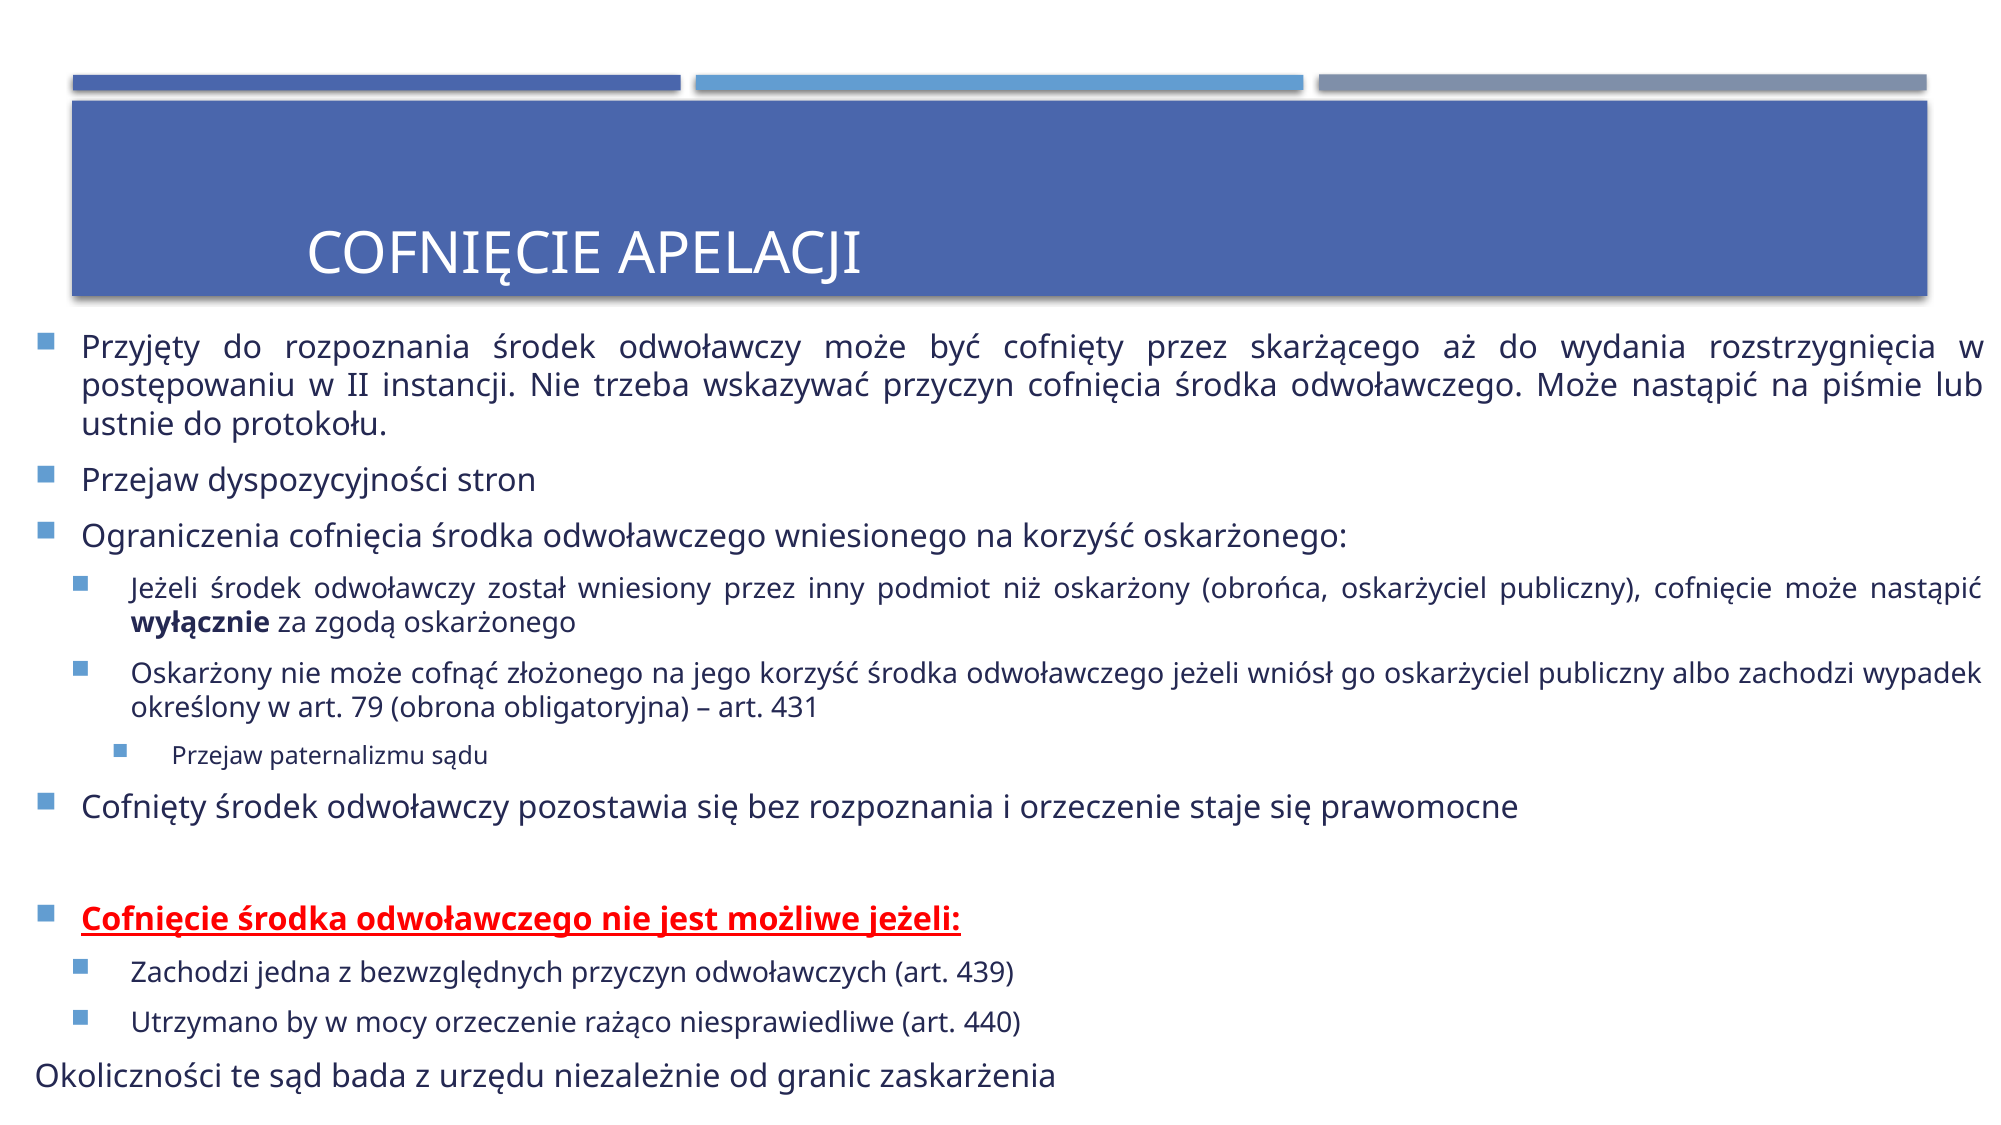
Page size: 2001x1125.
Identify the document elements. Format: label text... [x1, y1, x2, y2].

title Cofnięcie apelacji [291, 54, 1942, 293]
list Przyjęty do rozpoznania środek odwoławczy może być cofnięty przez skarżącego aż do wydania rozstrzygnięcia w postępowaniu w II instancji. Nie trzeba wskazywać przyczyn cofnięcia środka odwoławczego. Może nastąpić na piśmie lub ustnie do protokołu. Przejaw dyspozycyjności stron Ograniczenia cofnięcia środka odwoławczego wniesionego na korzyść oskarżonego: Jeżeli środek odwoławczy został wniesiony przez inny podmiot niż oskarżony (obrońca, oskarżyciel publiczny), cofnięcie może nastąpić wyłącznie za zgodą oskarżonego Oskarżony nie może cofnąć złożonego na jego korzyść środka odwoławczego jeżeli wniósł go oskarżyciel publiczny albo zachodzi wypadek określony w art. 79 (obrona obligatoryjna) – art. 431 Przejaw paternalizmu sądu Cofnięty środek odwoławczy pozostawia się bez rozpoznania i orzeczenie staje się prawomocne Cofnięcie środka odwoławczego nie jest możliwe jeżeli: Zachodzi jedna z bezwzględnych przyczyn odwoławczych (art. 439) Utrzymano by w mocy orzeczenie rażąco niesprawiedliwe (art. 440) Okoliczności te sąd bada z urzędu niezależnie od granic zaskarżenia [19, 314, 2000, 1106]
